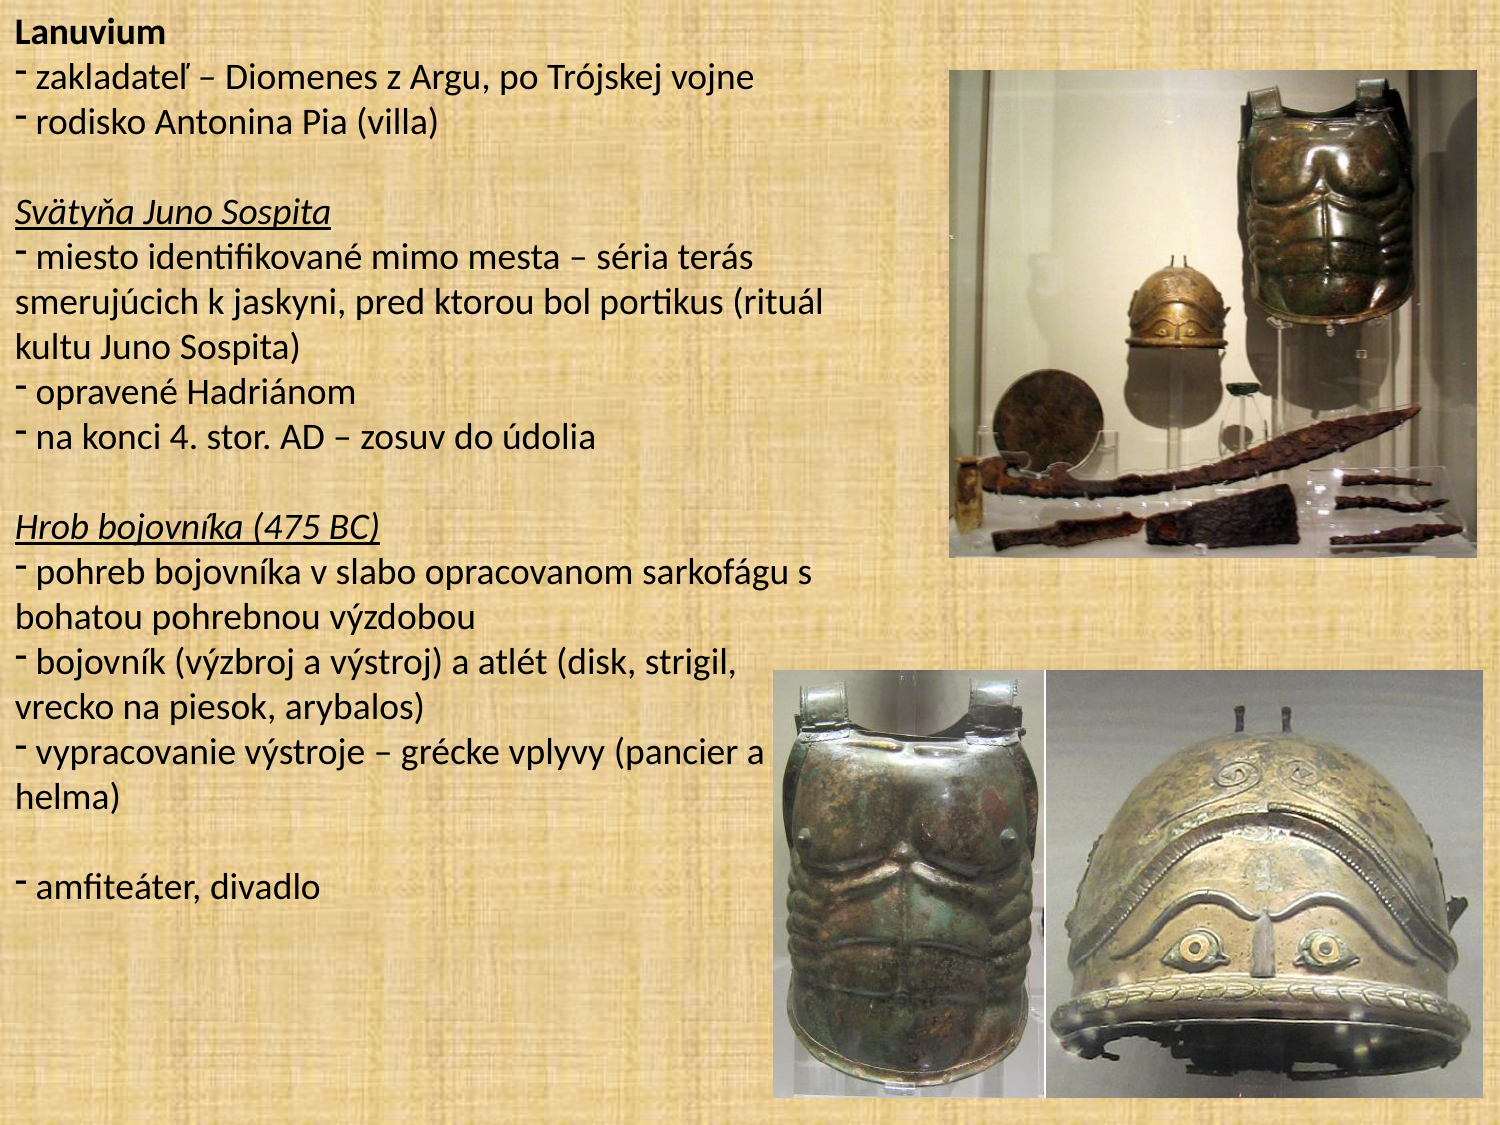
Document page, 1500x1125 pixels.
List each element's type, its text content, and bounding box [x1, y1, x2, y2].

text_box Lanuvium zakladateľ – Diomenes z Argu, po Trójskej vojne rodisko Antonina Pia (villa) Svätyňa Juno Sospita miesto identifikované mimo mesta – séria terás smerujúcich k jaskyni, pred ktorou bol portikus (rituál kultu Juno Sospita) opravené Hadriánom na konci 4. stor. AD – zosuv do údolia Hrob bojovníka (475 BC) pohreb bojovníka v slabo opracovanom sarkofágu s bohatou pohrebnou výzdobou bojovník (výzbroj a výstroj) a atlét (disk, strigil, vrecko na piesok, arybalos) vypracovanie výstroje – grécke vplyvy (pancier a helma) amfiteáter, divadlo [0, 0, 844, 1005]
picture [0, 0, 1500, 1125]
